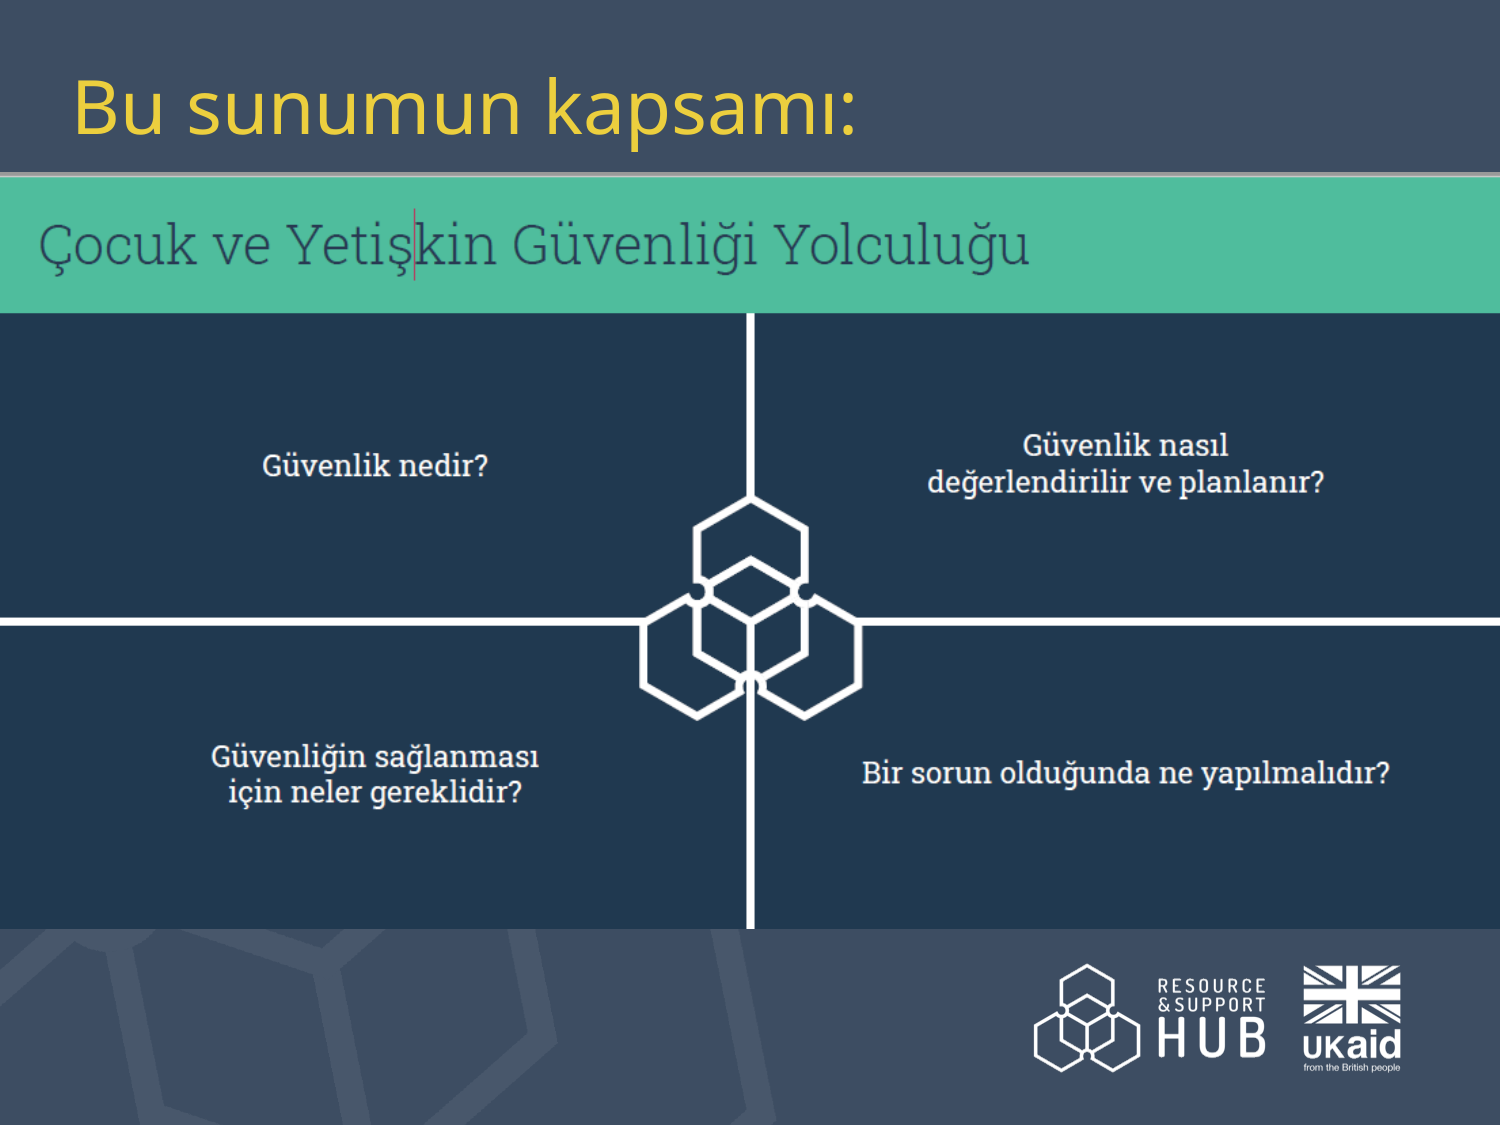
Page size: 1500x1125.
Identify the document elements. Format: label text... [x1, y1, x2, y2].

title Bu sunumun kapsamı: [71, 65, 1372, 171]
picture [1013, 942, 1427, 1091]
picture [0, 172, 1500, 930]
